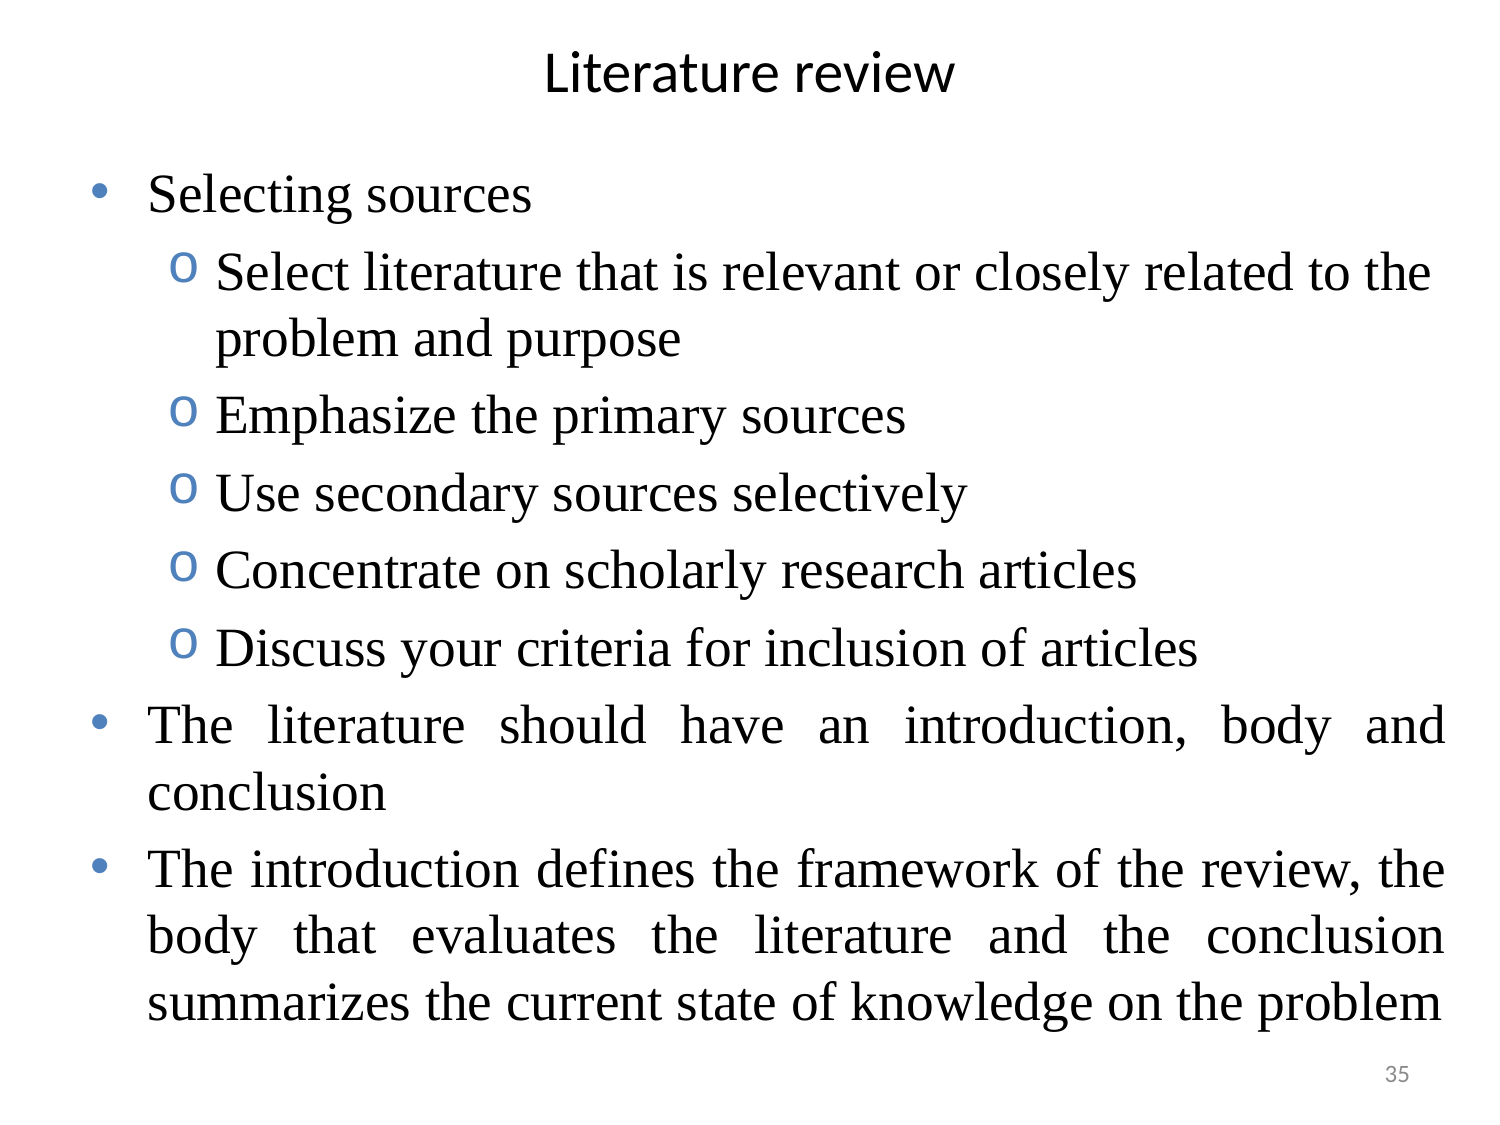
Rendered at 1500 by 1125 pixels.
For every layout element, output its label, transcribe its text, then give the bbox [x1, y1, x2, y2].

slide_number 35 [1074, 1042, 1425, 1103]
list Selecting sources Select literature that is relevant or closely related to the problem and purpose Emphasize the primary sources Use secondary sources selectively Concentrate on scholarly research articles Discuss your criteria for inclusion of articles The literature should have an introduction, body and conclusion The introduction defines the framework of the review, the body that evaluates the literature and the conclusion summarizes the current state of knowledge on the problem [75, 149, 1463, 1075]
title Literature review [75, 24, 1425, 113]
